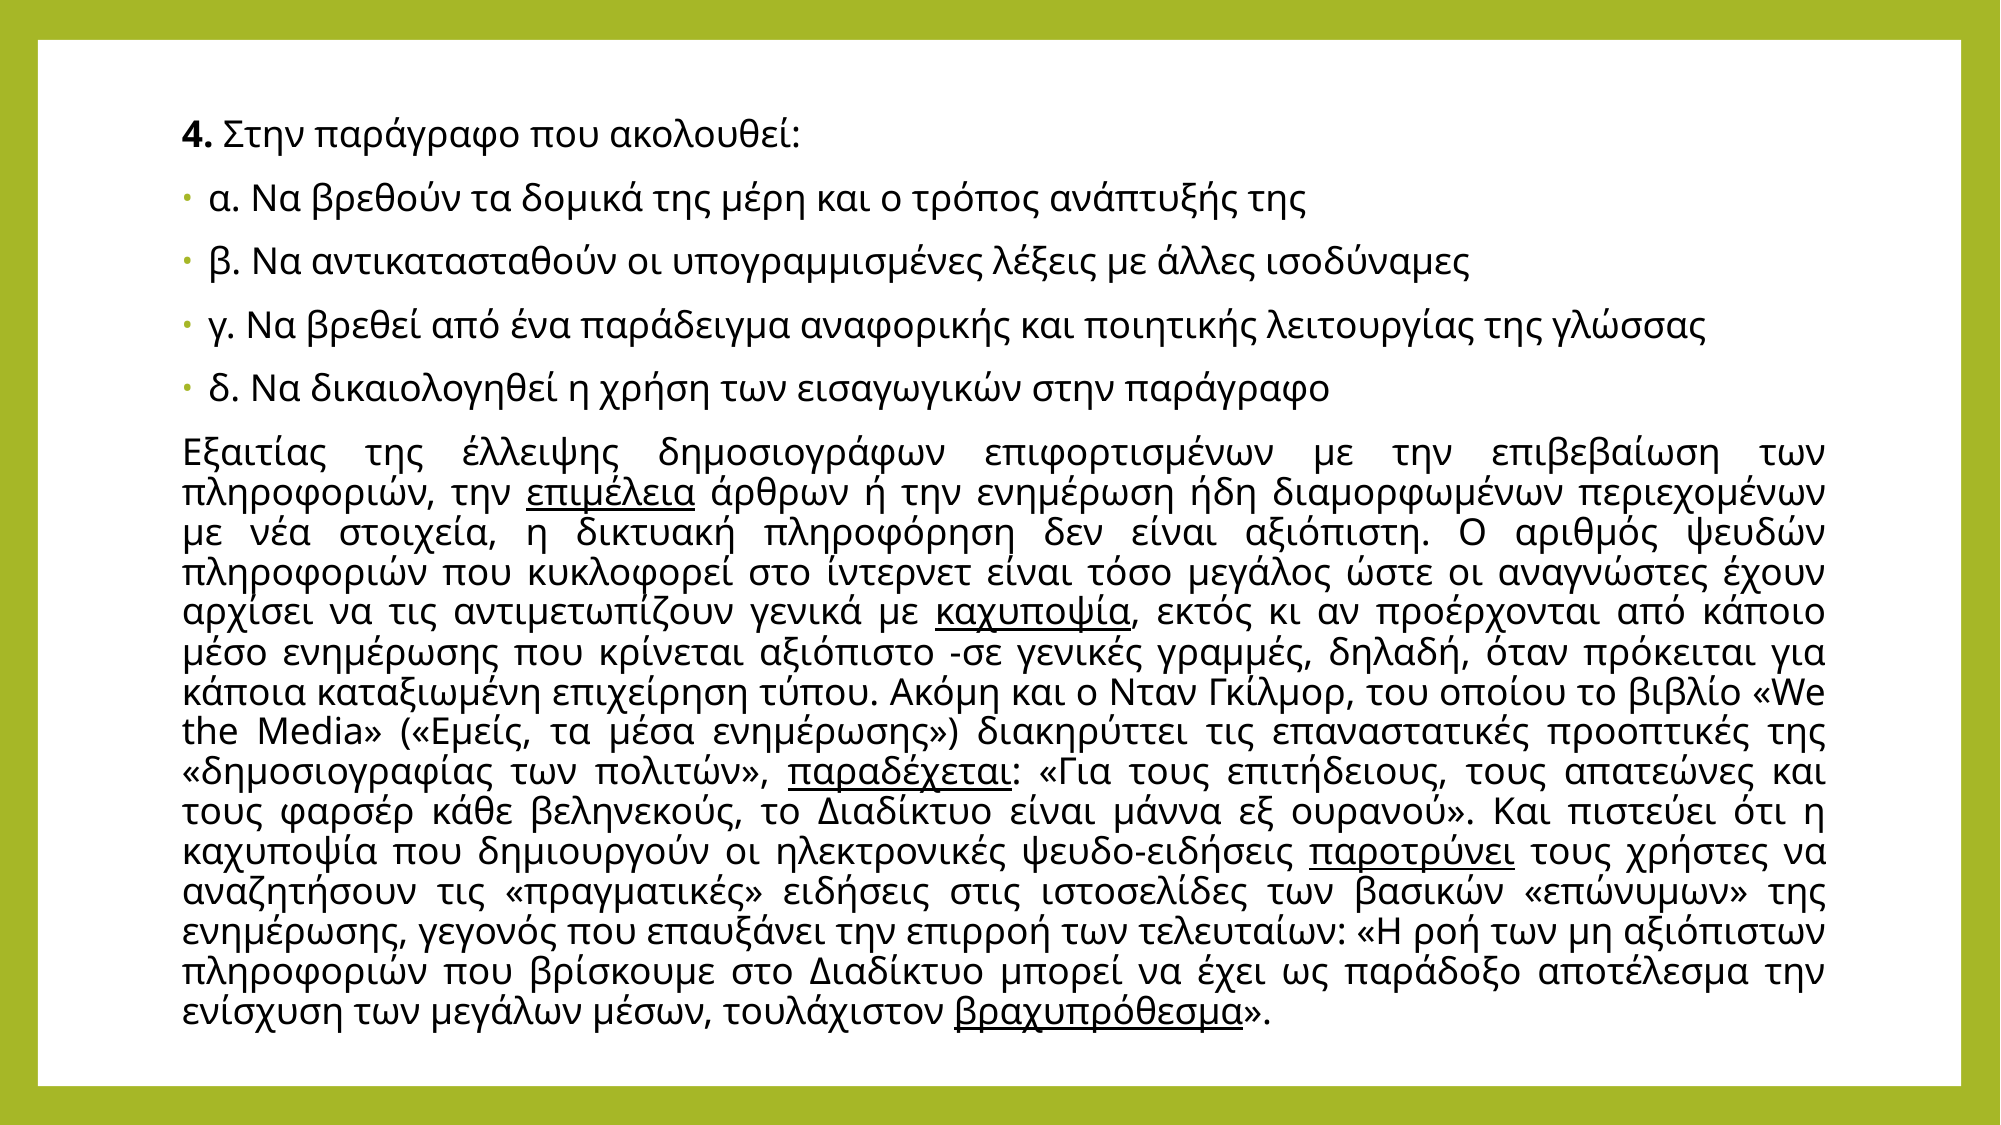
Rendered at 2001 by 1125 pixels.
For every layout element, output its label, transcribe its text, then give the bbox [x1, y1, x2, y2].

list 4. Στην παράγραφο που ακολουθεί: α. Να βρεθούν τα δομικά της μέρη και ο τρόπος ανάπτυξής της β. Να αντικατασταθούν οι υπογραμμισμένες λέξεις με άλλες ισοδύναμες γ. Να βρεθεί από ένα παράδειγμα αναφορικής και ποιητικής λειτουργίας της γλώσσας δ. Να δικαιολογηθεί η χρήση των εισαγωγικών στην παράγραφο Εξαιτίας της έλλειψης δημοσιογράφων επιφορτισμένων με την επιβεβαίωση των πληροφοριών, την επιμέλεια άρθρων ή την ενημέρωση ήδη διαμορφωμένων περιεχομένων με νέα στοιχεία, η δικτυακή πληροφόρηση δεν είναι αξιόπιστη. Ο αριθμός ψευδών πληροφοριών που κυκλοφορεί στο ίντερνετ είναι τόσο μεγάλος ώστε οι αναγνώστες έχουν αρχίσει να τις αντιμετωπίζουν γενικά με καχυποψία, εκτός κι αν προέρχονται από κάποιο μέσο ενημέρωσης που κρίνεται αξιόπιστο -σε γενικές γραμμές, δηλαδή, όταν πρόκειται για κάποια καταξιωμένη επιχείρηση τύπου. Ακόμη και ο Νταν Γκίλμορ, του οποίου το βιβλίο «We the Media» («Εμείς, τα μέσα ενημέρωσης») διακηρύττει τις επαναστατικές προοπτικές της «δημοσιογραφίας των πολιτών», παραδέχεται: «Για τους επιτήδειους, τους απατεώνες και τους φαρσέρ κάθε βεληνεκούς, το Διαδίκτυο είναι μάννα εξ ουρανού». Και πιστεύει ότι η καχυποψία που δημιουργούν οι ηλεκτρονικές ψευδο-ειδήσεις παροτρύνει τους χρήστες να αναζητήσουν τις «πραγματικές» ειδήσεις στις ιστοσελίδες των βασικών «επώνυμων» της ενημέρωσης, γεγονός που επαυξάνει την επιρροή των τελευταίων: «Η ροή των μη αξιόπιστων πληροφοριών που βρίσκουμε στο Διαδίκτυο μπορεί να έχει ως παράδοξο αποτέλεσμα την ενίσχυση των μεγάλων μέσων, τουλάχιστον βραχυπρόθεσμα». [160, 108, 1842, 1042]
